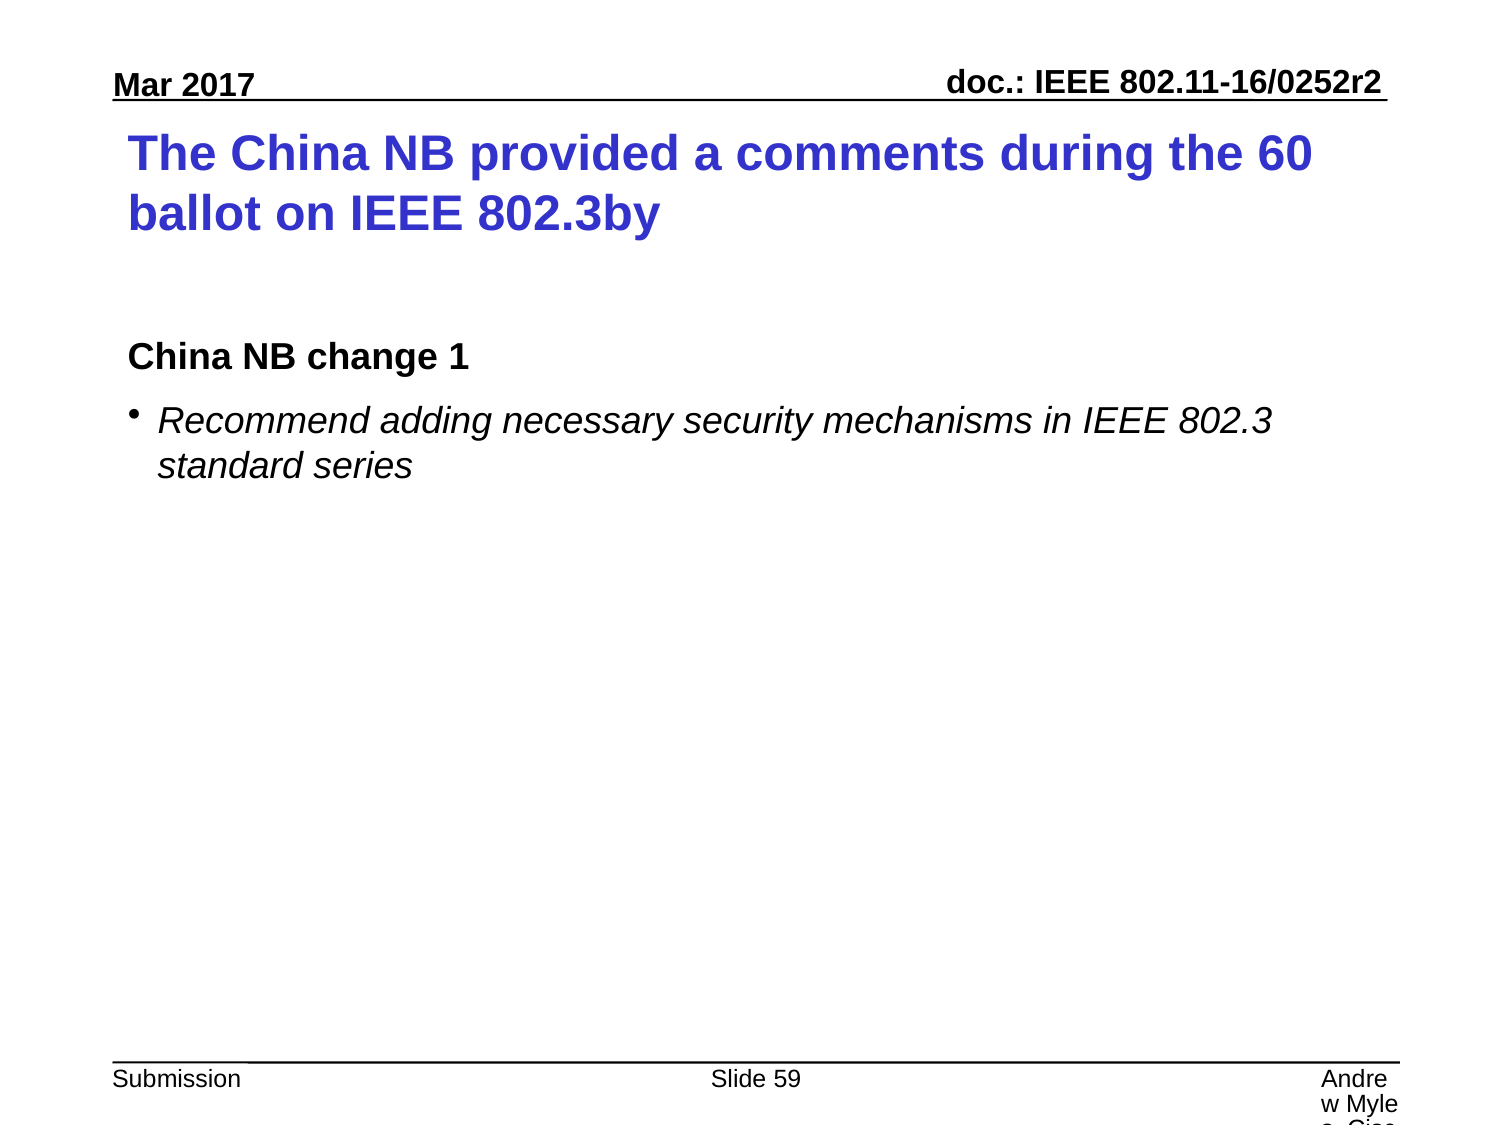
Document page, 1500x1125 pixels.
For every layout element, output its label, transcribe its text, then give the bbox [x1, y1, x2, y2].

title The China NB provided a comments during the 60 ballot on IEEE 802.3by [112, 112, 1388, 288]
slide_number Slide 59 [709, 1061, 803, 1093]
list China NB change 1 Recommend adding necessary security mechanisms in IEEE 802.3 standard series [112, 324, 1388, 1000]
footer Andrew Myles, Cisco [1320, 1061, 1402, 1093]
